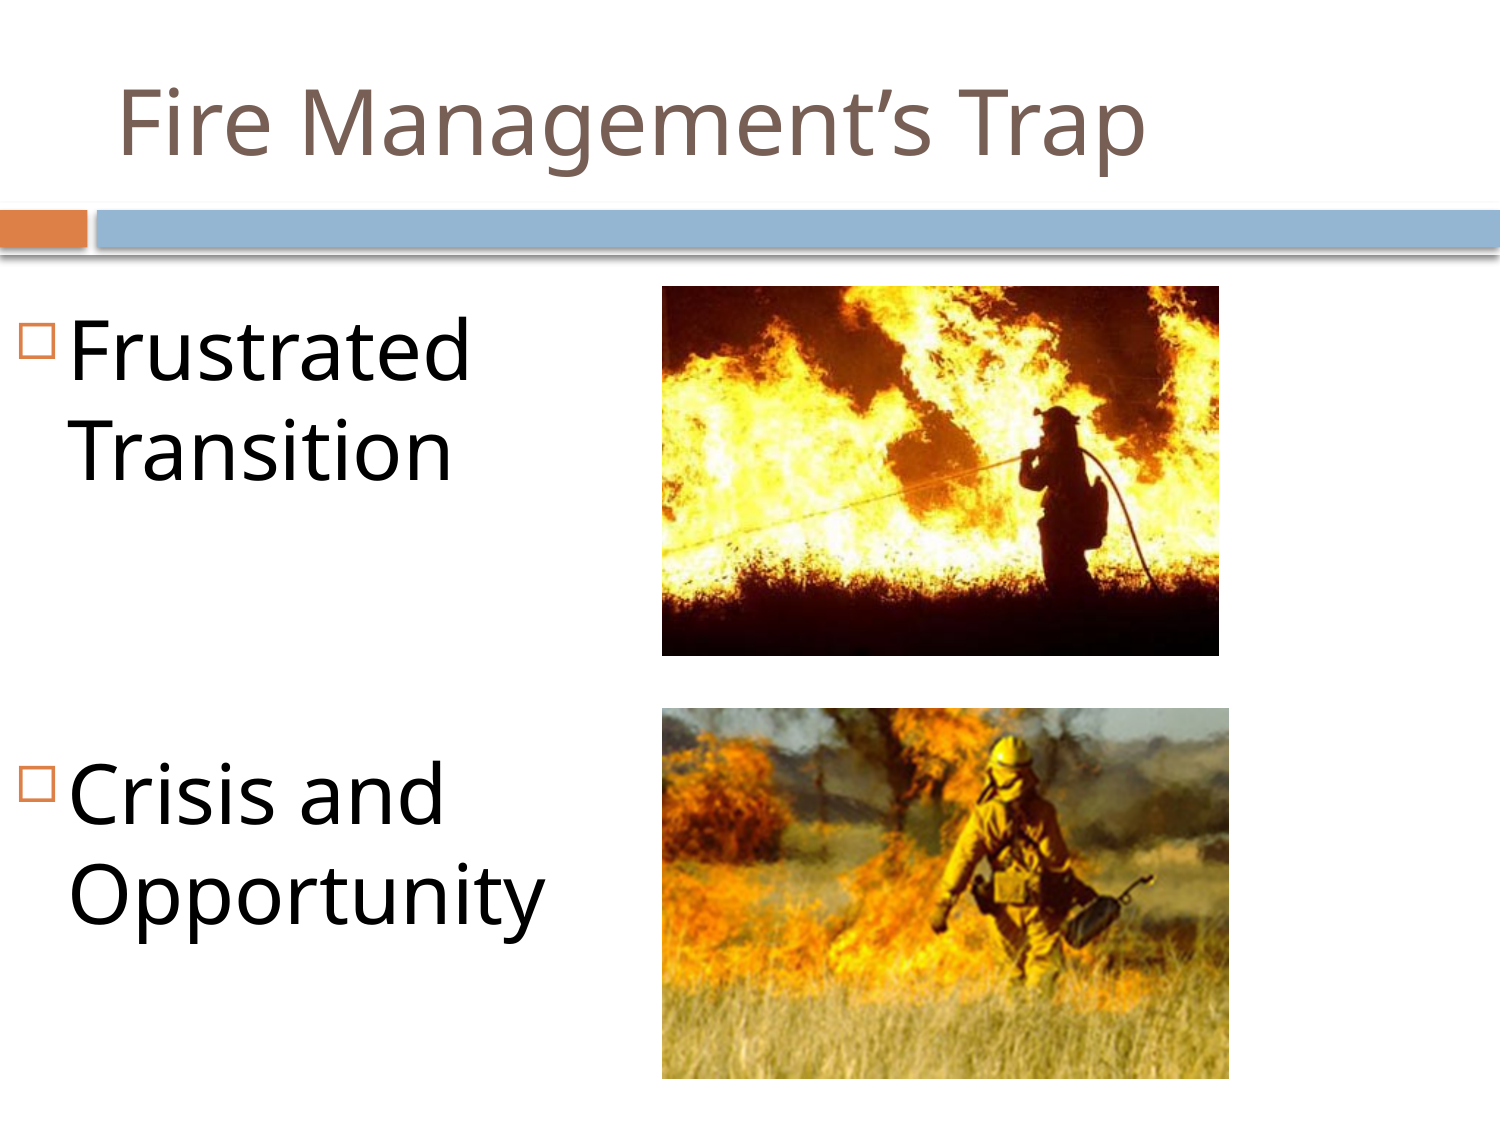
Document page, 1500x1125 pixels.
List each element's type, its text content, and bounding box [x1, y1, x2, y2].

picture [661, 286, 1219, 656]
title Fire Management’s Trap [100, 37, 1438, 200]
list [661, 708, 1229, 1079]
list Frustrated Transition Crisis and Opportunity [0, 290, 573, 1066]
